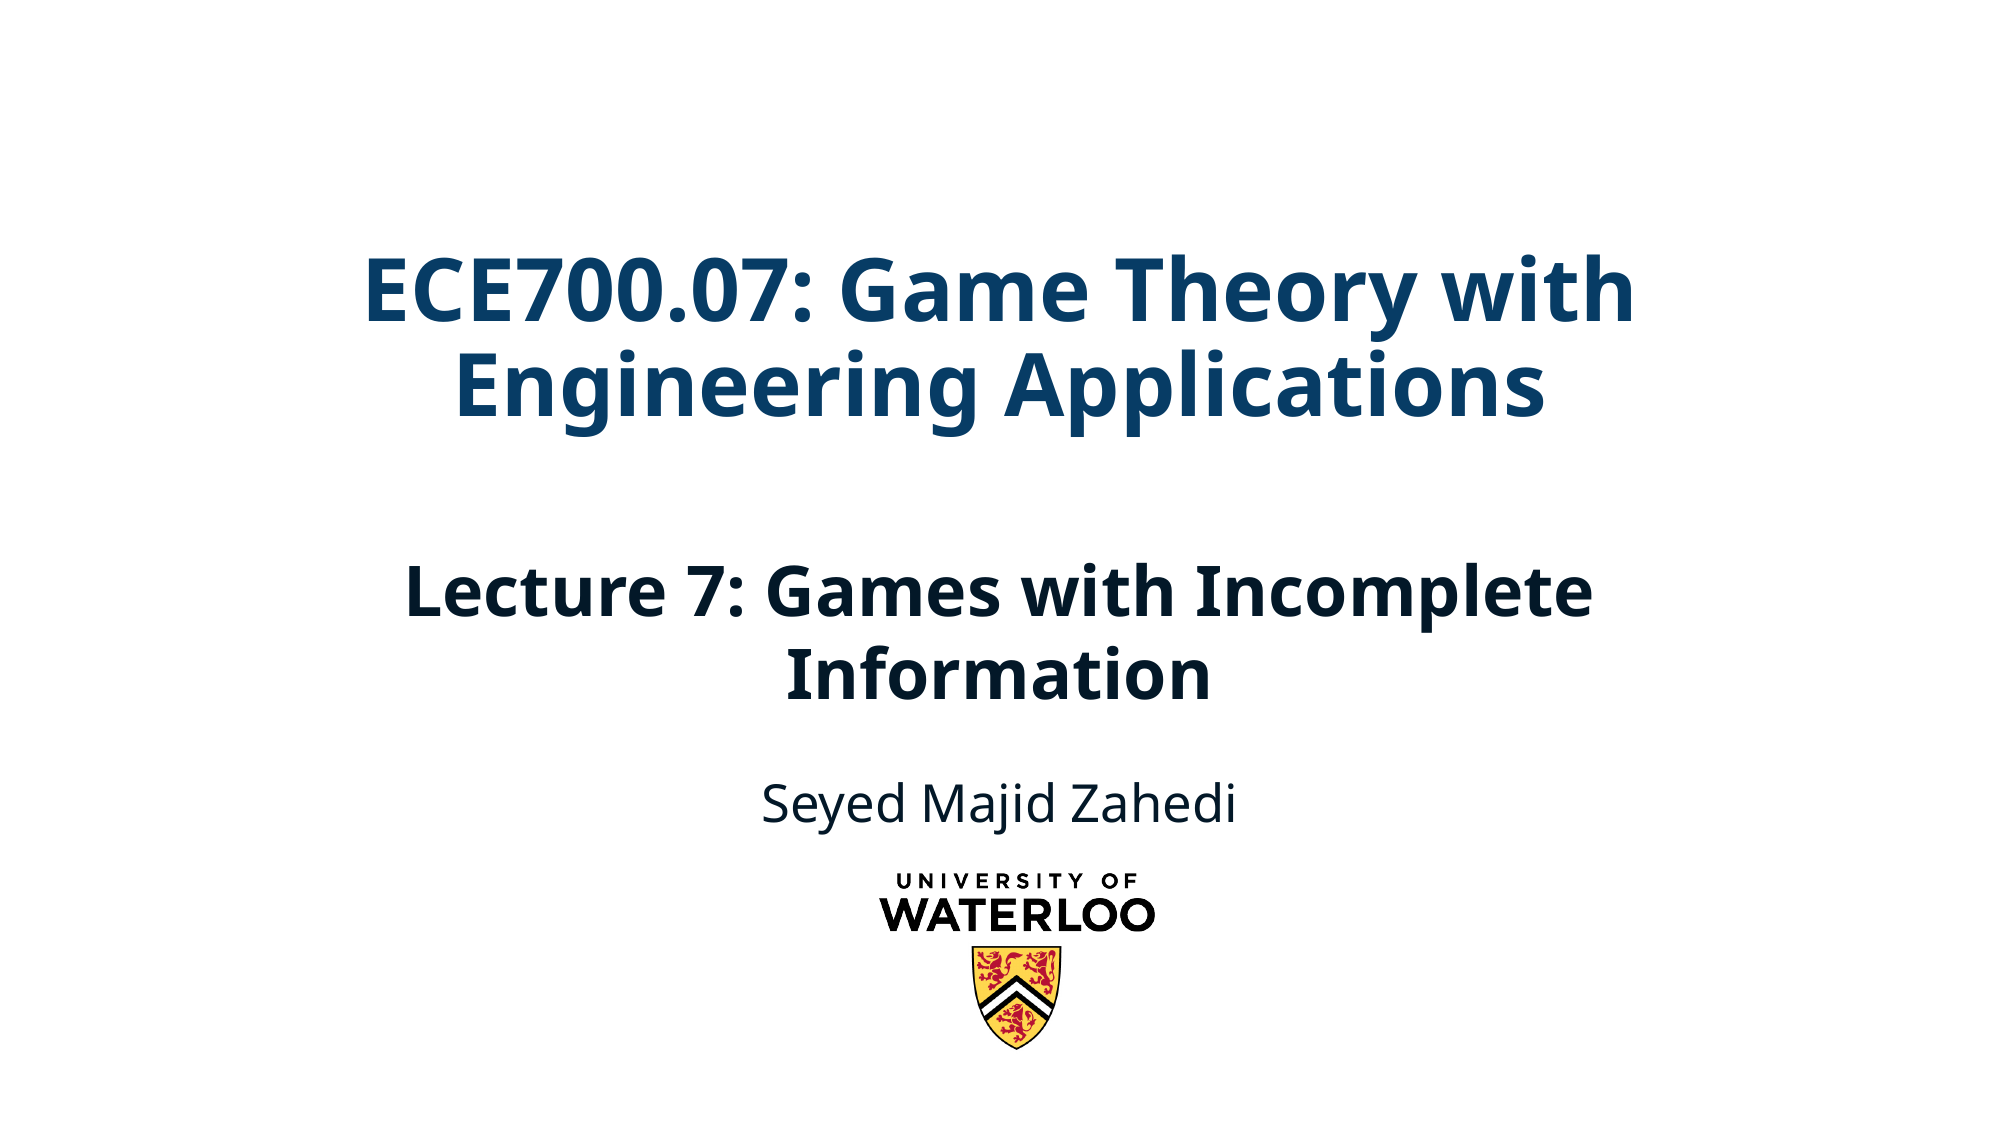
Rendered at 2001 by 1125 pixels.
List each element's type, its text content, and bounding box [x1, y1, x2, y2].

title ECE700.07: Game Theory with Engineering Applications [249, 184, 1750, 498]
subtitle Seyed Majid Zahedi [249, 762, 1750, 843]
picture [792, 855, 1242, 1063]
list Lecture 7: Games with Incomplete Information [249, 562, 1750, 698]
